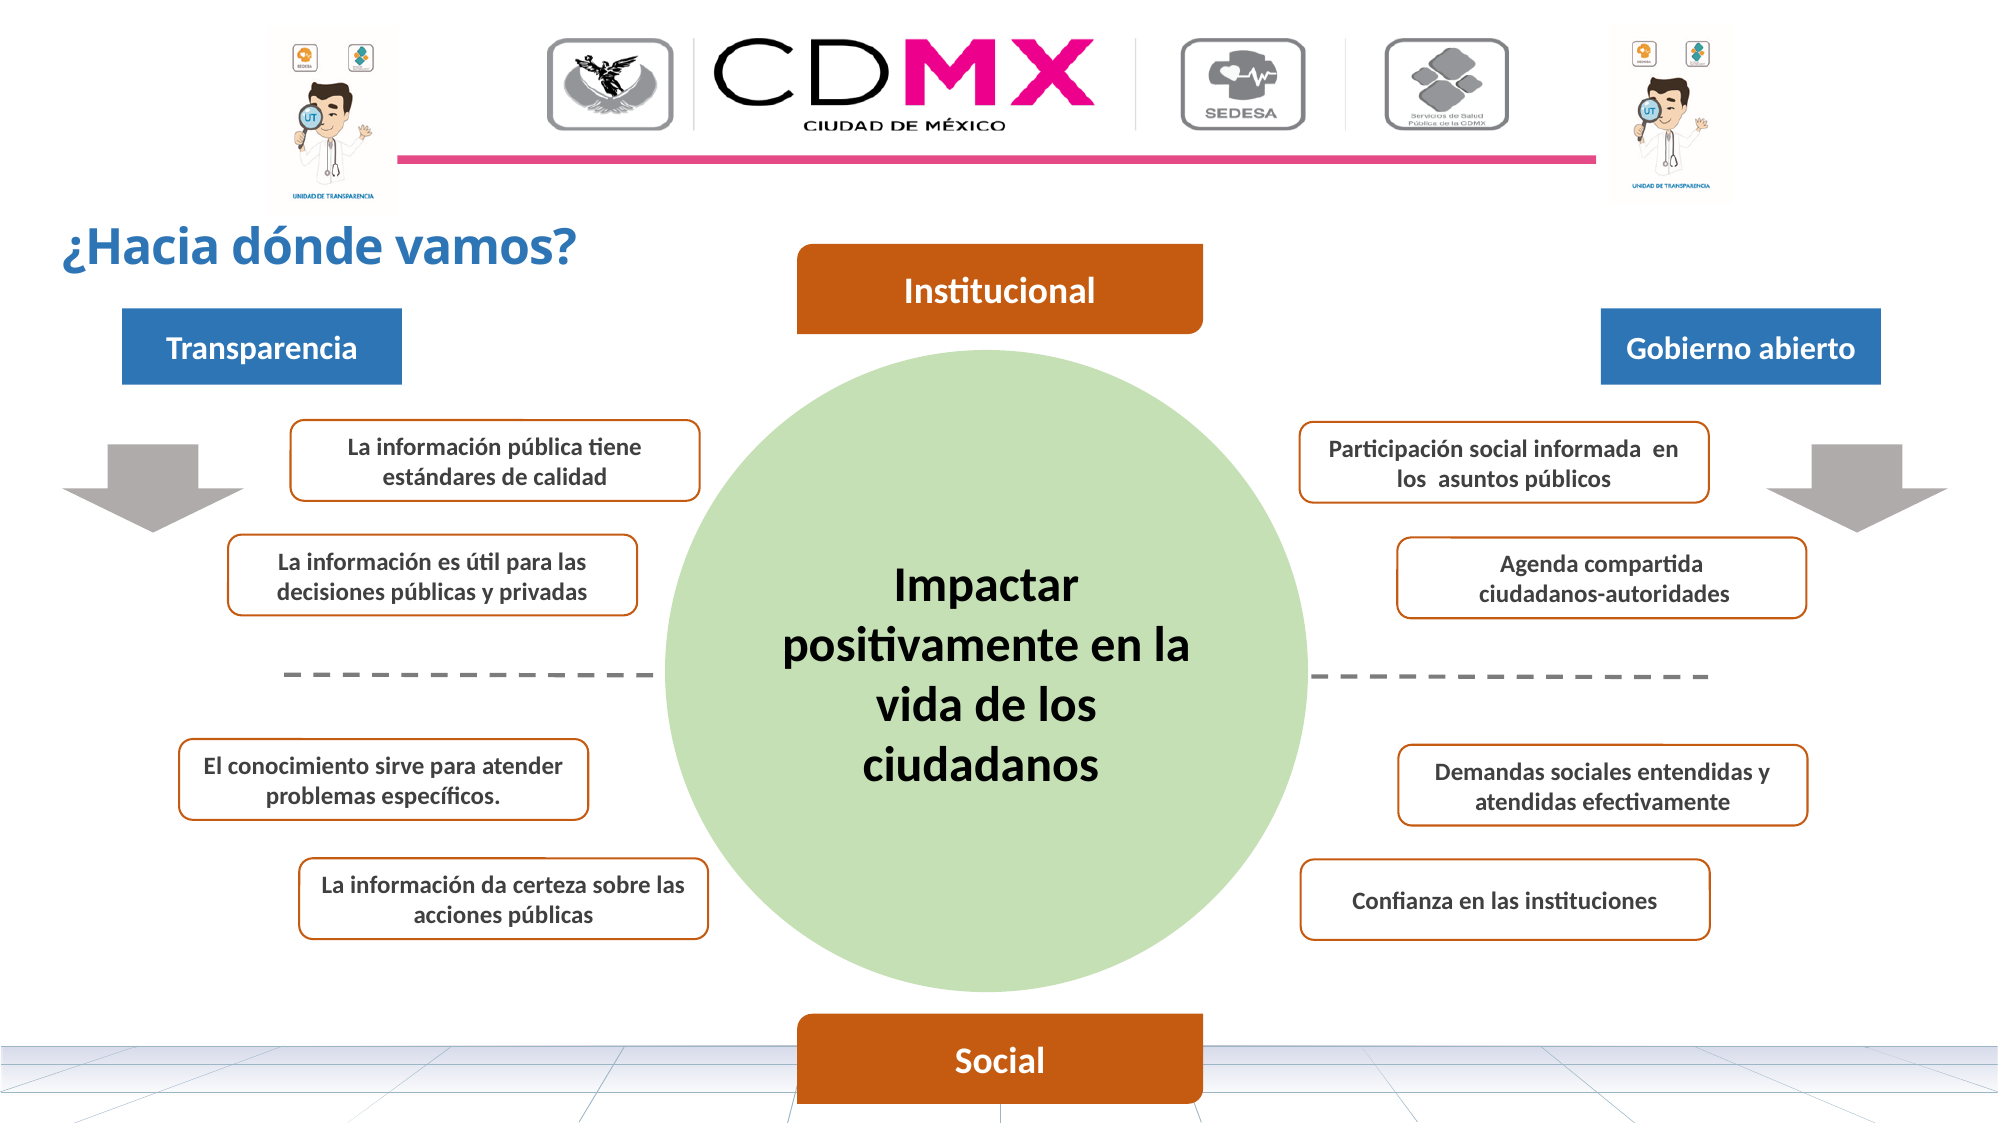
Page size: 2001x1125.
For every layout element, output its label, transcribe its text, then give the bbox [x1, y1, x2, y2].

text_box Impactar positivamente en la vida de los ciudadanos [663, 348, 1310, 674]
text_box Agenda compartida ciudadanos-autoridades [1396, 536, 1808, 620]
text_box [284, 674, 1708, 678]
text_box La información da certeza sobre las acciones públicas [298, 857, 710, 941]
picture [0, 1044, 1998, 1125]
text_box ¿Hacia dónde vamos? [48, 207, 1837, 282]
text_box La información es útil para las decisiones públicas y privadas [226, 533, 639, 617]
text_box Gobierno abierto [1600, 307, 1882, 386]
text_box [267, 23, 1733, 215]
text_box [61, 443, 245, 534]
text_box La información pública tiene estándares de calidad [289, 418, 701, 502]
text_box [1765, 443, 1949, 534]
text_box Social [796, 1012, 1205, 1044]
text_box Confianza en las instituciones [1299, 858, 1711, 941]
text_box Transparencia [121, 307, 403, 386]
text_box Demandas sociales entendidas y atendidas efectivamente [1397, 743, 1809, 827]
text_box Participación social informada en los asuntos públicos [1298, 420, 1710, 504]
text_box Impactar positivamente en la vida de los ciudadanos [664, 678, 1309, 994]
text_box El conocimiento sirve para atender problemas específicos. [178, 737, 590, 821]
text_box Institucional [796, 282, 1205, 336]
